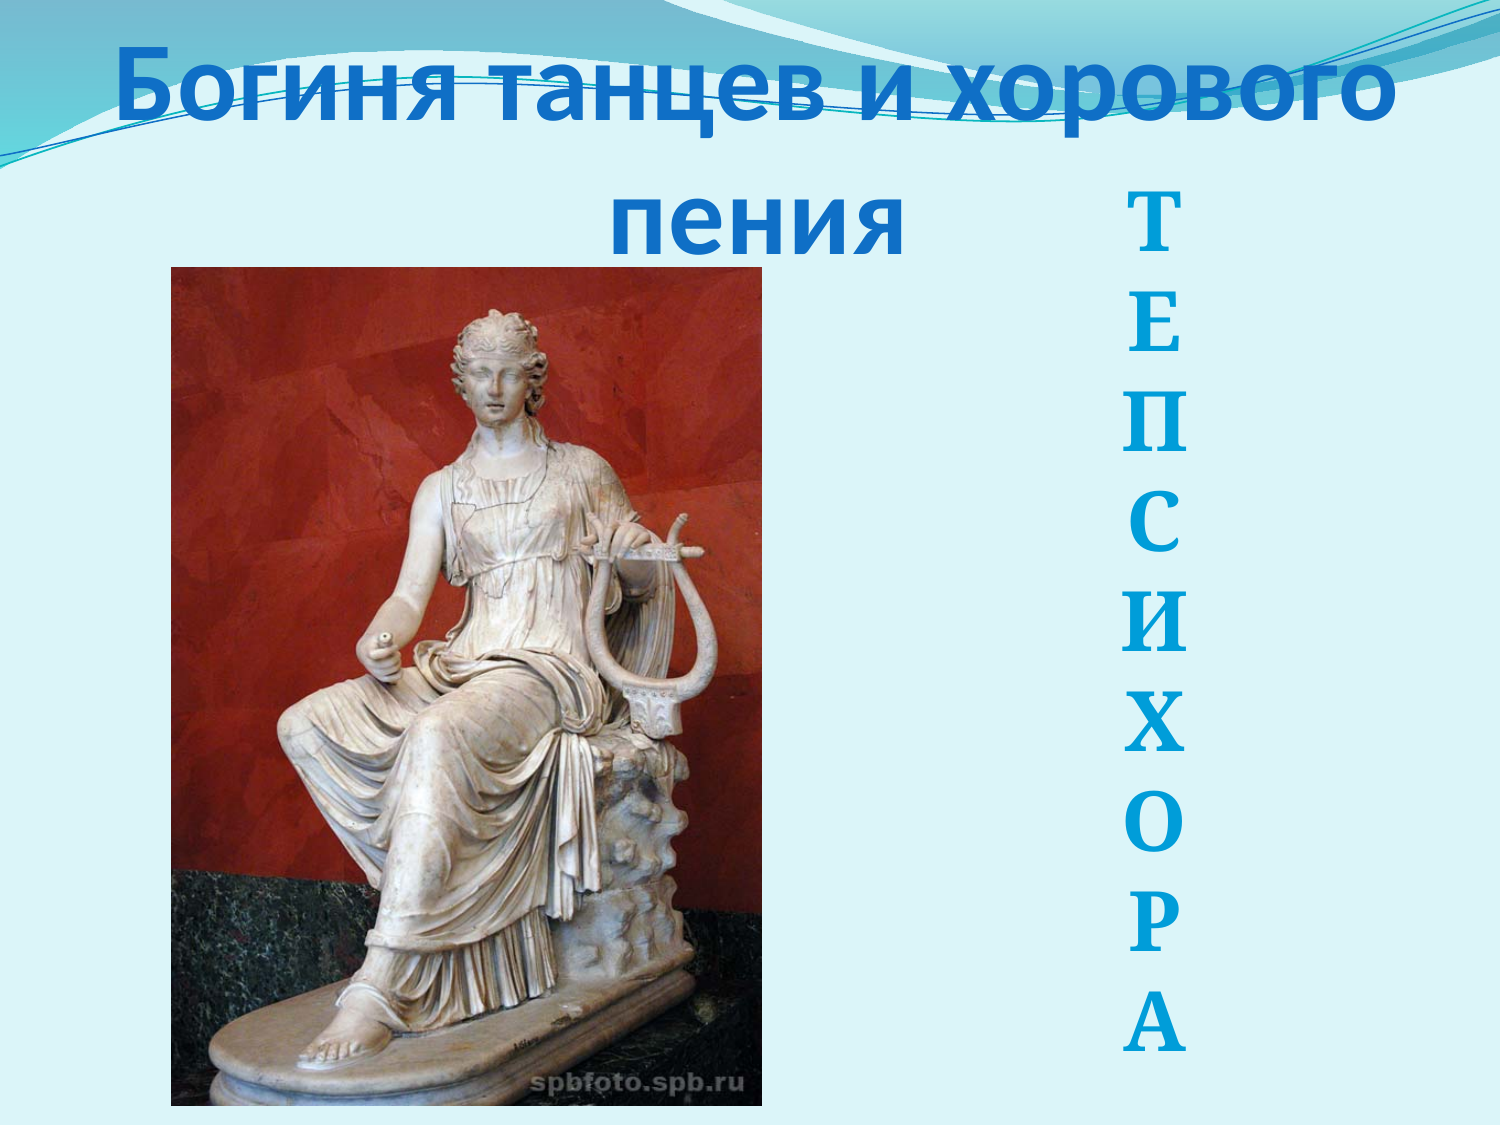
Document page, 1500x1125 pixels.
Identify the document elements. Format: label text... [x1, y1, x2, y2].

text_box Богиня танцев и хорового пения [0, 0, 1500, 285]
picture [170, 266, 763, 1107]
text_box Т Е П С И Х О Р А [1105, 160, 1205, 1076]
